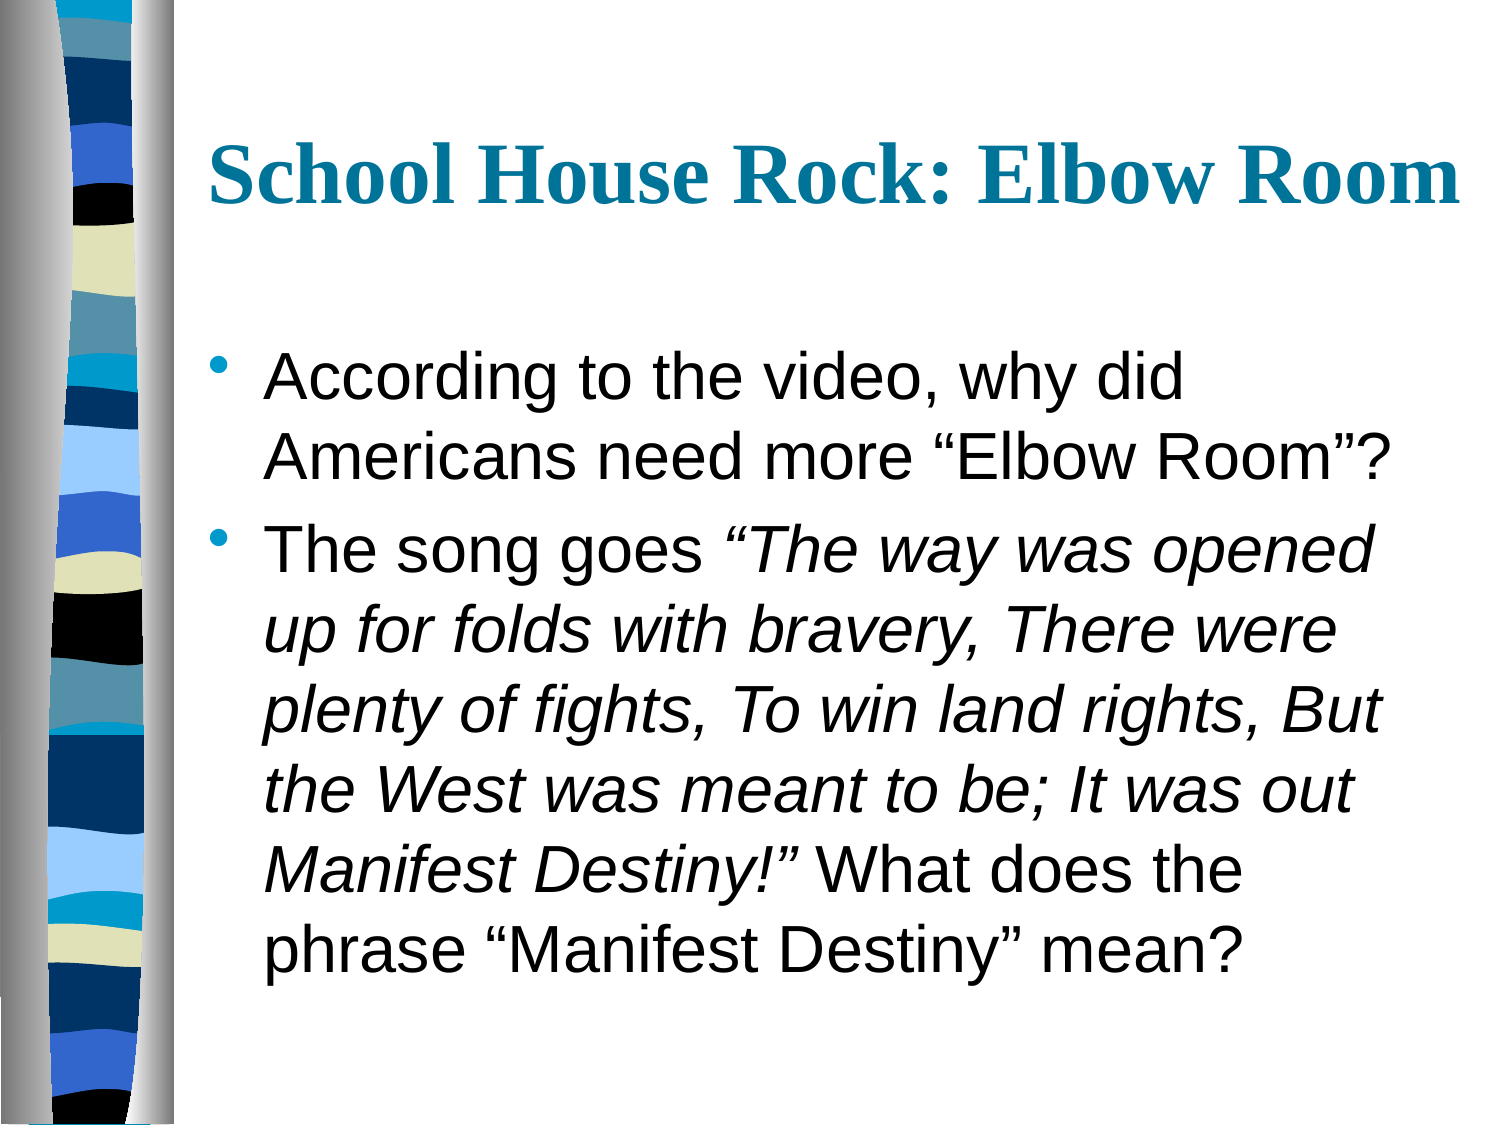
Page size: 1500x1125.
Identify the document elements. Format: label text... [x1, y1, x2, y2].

title School House Rock: Elbow Room [192, 75, 1500, 263]
list According to the video, why did Americans need more “Elbow Room”? The song goes “The way was opened up for folds with bravery, There were plenty of fights, To win land rights, But the West was meant to be; It was out Manifest Destiny!” What does the phrase “Manifest Destiny” mean? [192, 324, 1468, 1000]
